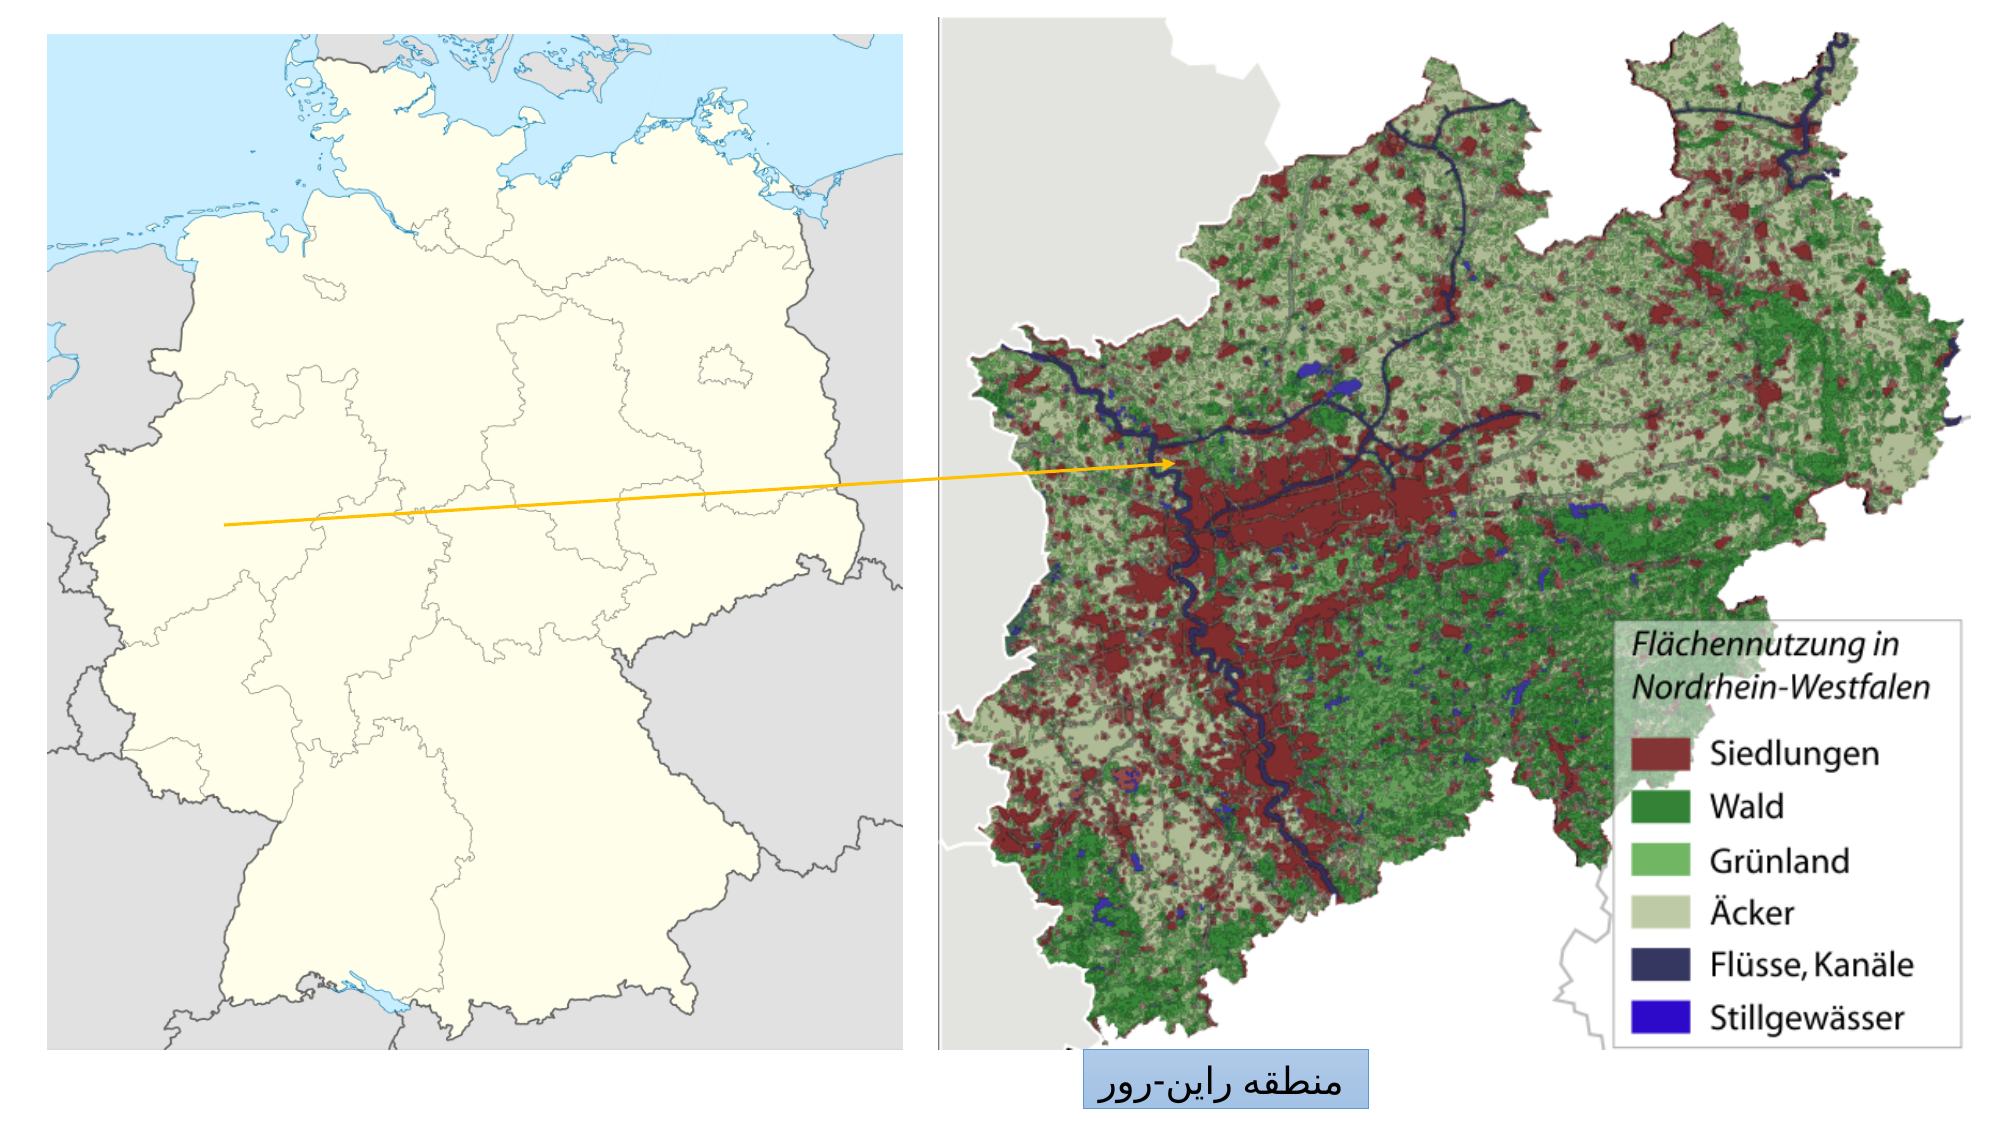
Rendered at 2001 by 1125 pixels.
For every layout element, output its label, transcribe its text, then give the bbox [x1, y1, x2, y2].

text_box منطقه راین-رور [1083, 1050, 1369, 1109]
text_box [223, 463, 1176, 525]
picture [46, 34, 903, 1050]
picture [938, 17, 1971, 1050]
